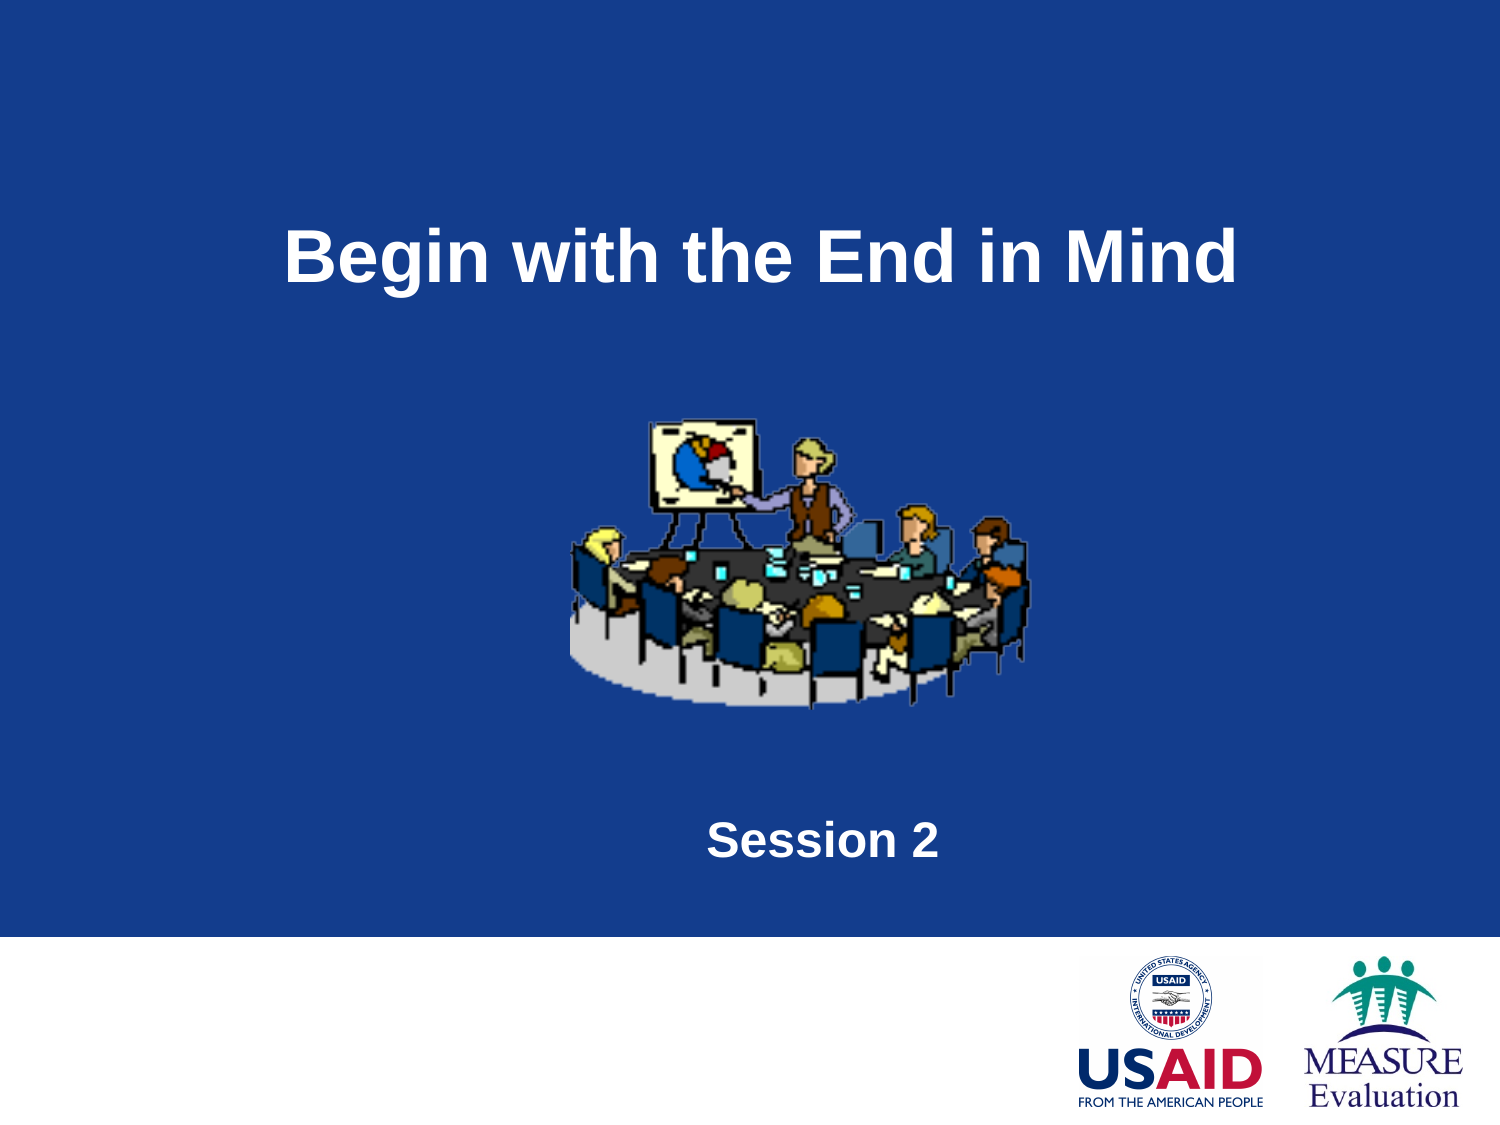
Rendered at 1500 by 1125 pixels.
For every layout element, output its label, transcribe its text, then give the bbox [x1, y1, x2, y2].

text_box Session 2 [501, 800, 1145, 876]
picture [1304, 956, 1463, 1107]
picture [1079, 956, 1263, 1107]
title Begin with the End in Mind [145, 158, 1420, 347]
picture [569, 417, 1035, 710]
